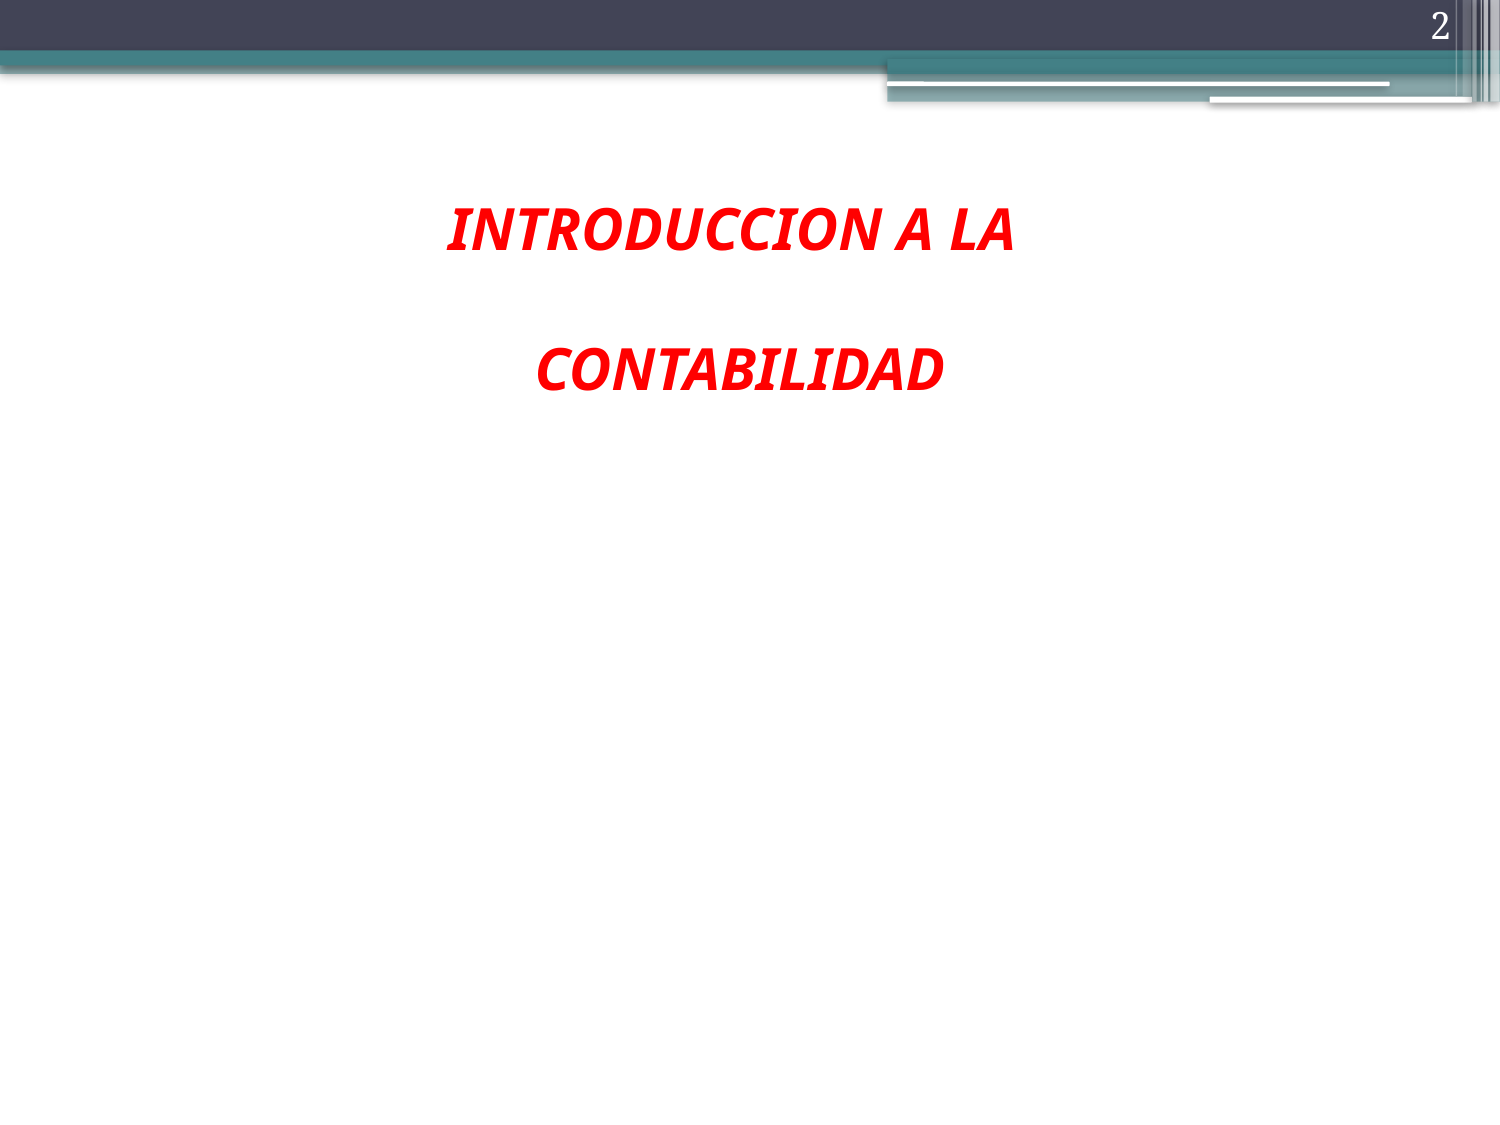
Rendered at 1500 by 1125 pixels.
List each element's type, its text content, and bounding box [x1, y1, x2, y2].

slide_number 2 [1341, 0, 1466, 61]
title INTRODUCCION A LA CONTABILIDAD [64, 184, 1415, 410]
